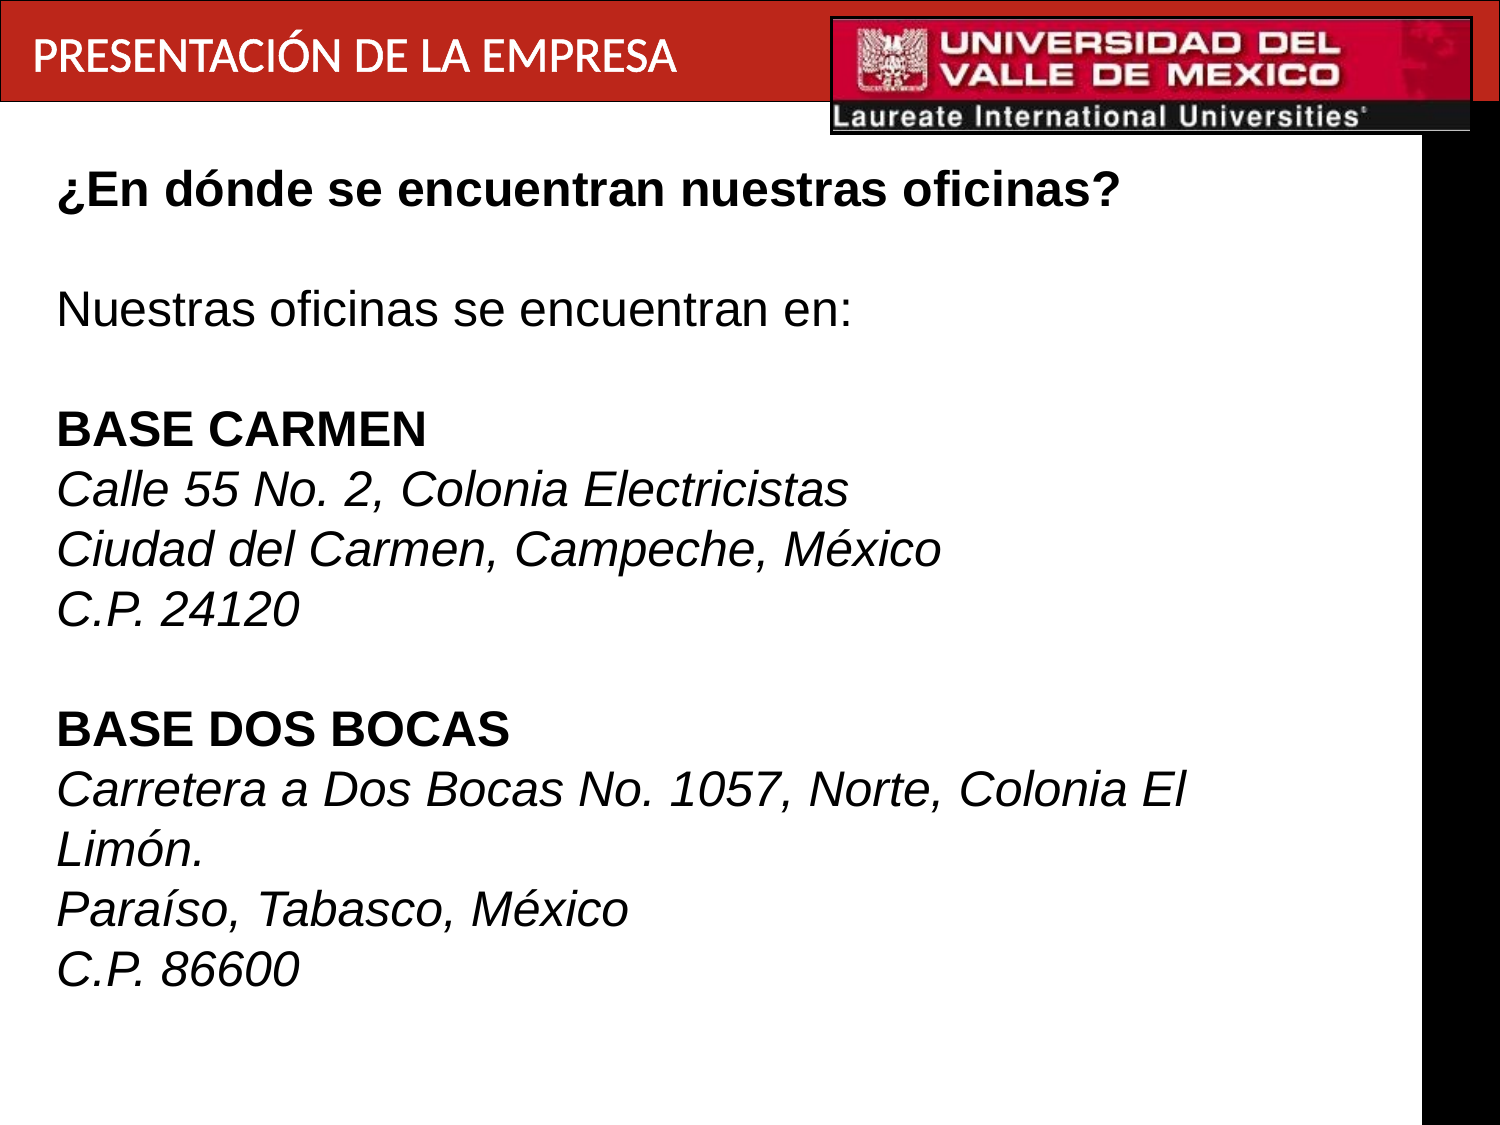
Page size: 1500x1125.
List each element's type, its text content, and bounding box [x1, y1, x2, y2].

picture [833, 19, 1470, 131]
text_box PRESENTACIÓN DE LA EMPRESA [17, 14, 821, 89]
text_box ¿En dónde se encuentran nuestras oficinas? Nuestras oficinas se encuentran en: BASE CARMEN Calle 55 No. 2, Colonia Electricistas Ciudad del Carmen, Campeche, México C.P. 24120 BASE DOS BOCAS Carretera a Dos Bocas No. 1057, Norte, Colonia El Limón. Paraíso, Tabasco, México C.P. 86600 [41, 148, 1365, 1004]
